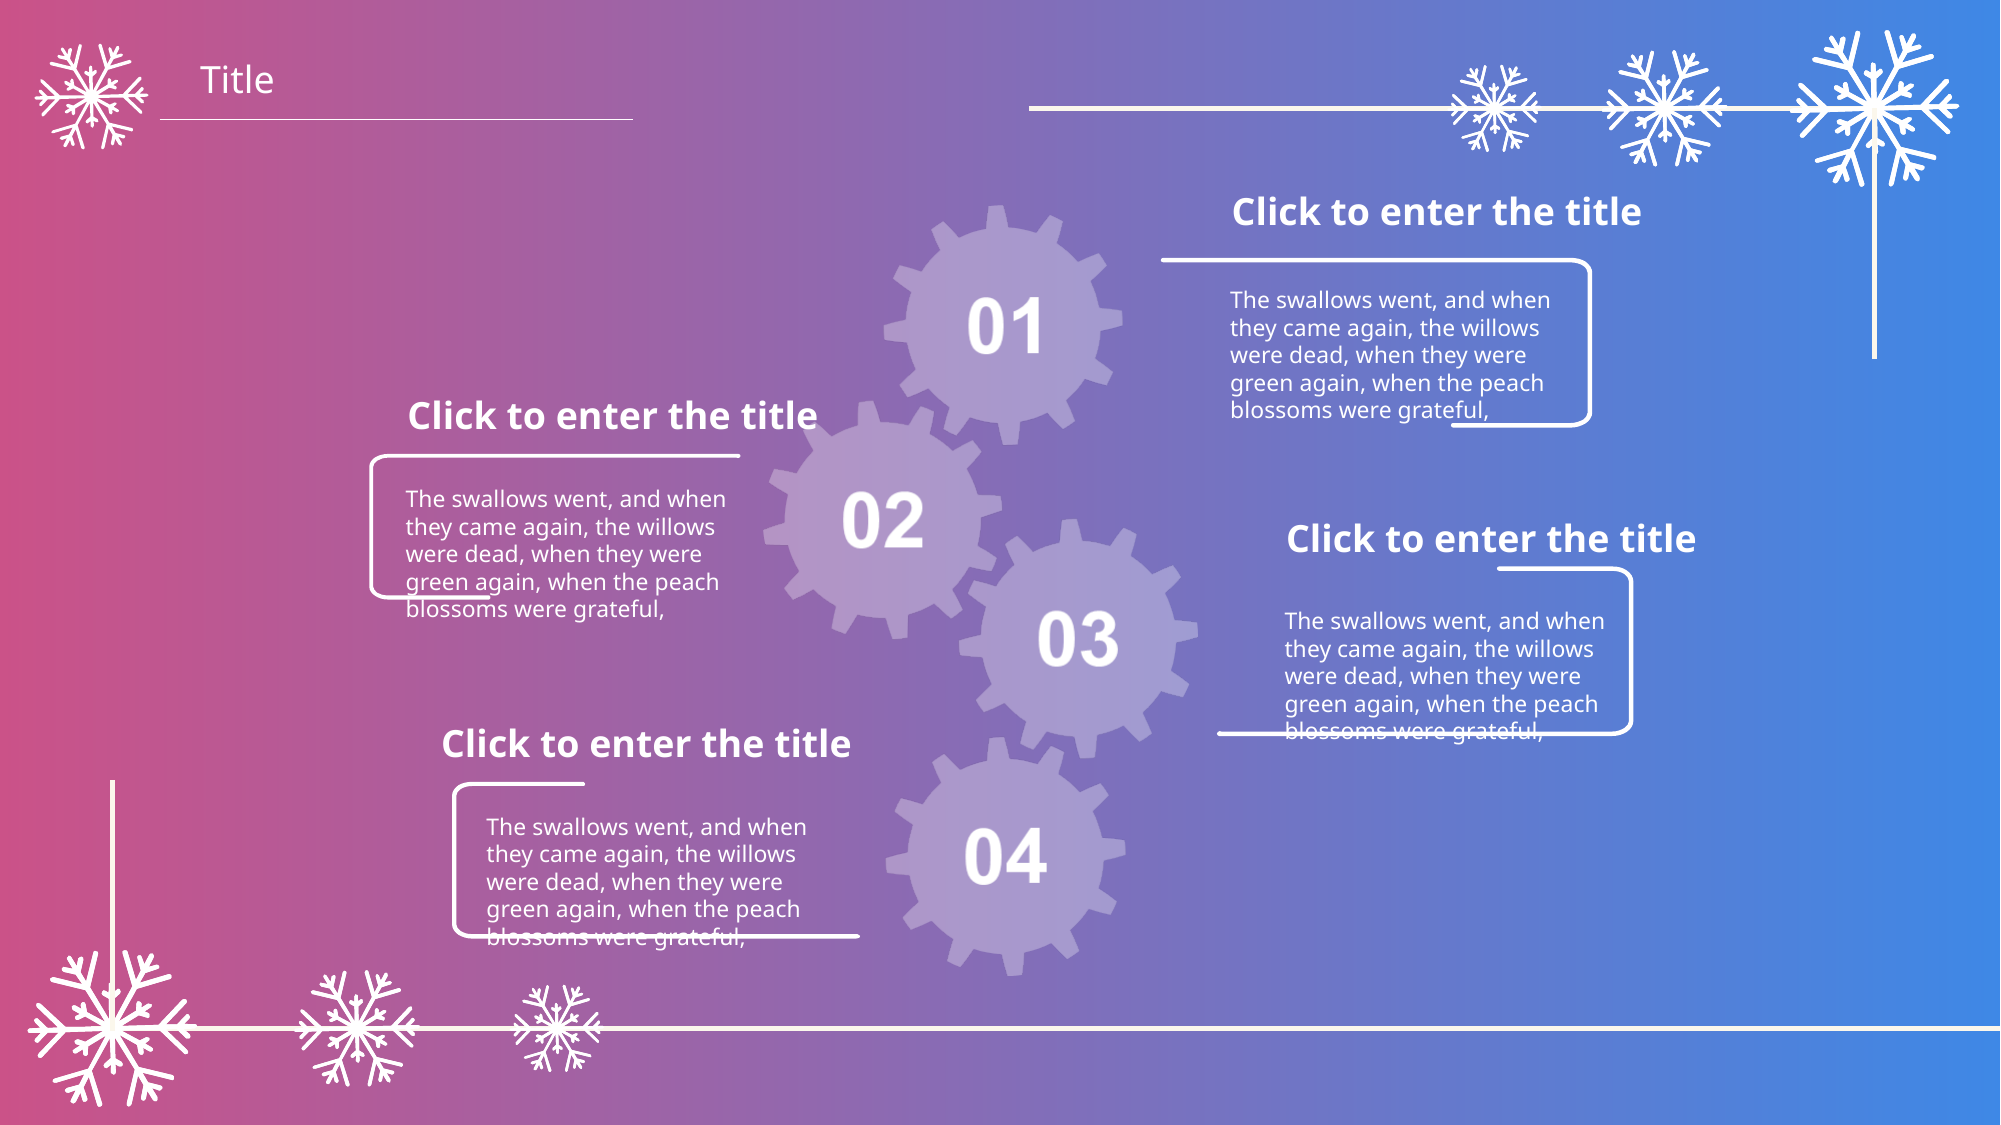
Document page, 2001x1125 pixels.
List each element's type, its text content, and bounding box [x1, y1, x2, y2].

text_box Click to enter the title [1216, 180, 1669, 241]
text_box [369, 453, 741, 600]
text_box The swallows went, and when they came again, the willows were dead, when they were green again, when the peach blossoms were grateful, [1215, 278, 1575, 431]
text_box The swallows went, and when they came again, the willows were dead, when they were green again, when the peach blossoms were grateful, [1269, 599, 1630, 752]
text_box [1216, 731, 1269, 737]
text_box [34, 43, 149, 150]
text_box The swallows went, and when they came again, the willows were dead, when they were green again, when the peach blossoms were grateful, [390, 477, 751, 630]
text_box [1496, 567, 1634, 729]
text_box [1198, 257, 1593, 428]
text_box The swallows went, and when they came again, the willows were dead, when they were green again, when the peach blossoms were grateful, [471, 805, 763, 958]
text_box Click to enter the title [426, 712, 763, 773]
text_box Title [185, 48, 529, 109]
picture [763, 205, 1198, 976]
text_box Click to enter the title [392, 385, 763, 445]
text_box [452, 781, 586, 939]
text_box Click to enter the title [1271, 507, 1723, 567]
